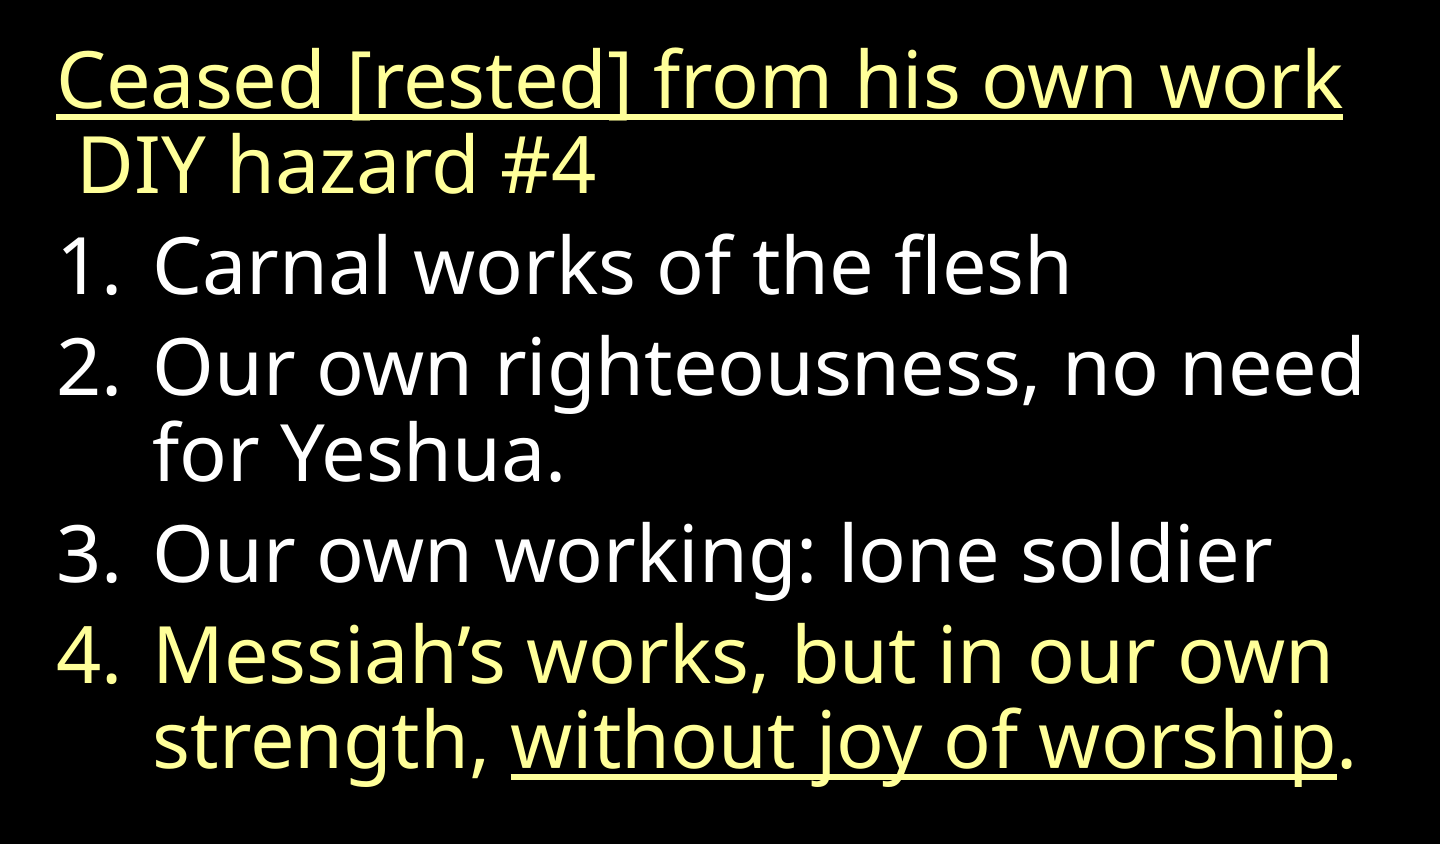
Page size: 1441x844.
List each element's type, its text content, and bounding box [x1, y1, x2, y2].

list Ceased [rested] from his own work DIY hazard #4 Carnal works of the flesh Our own righteousness, no need for Yeshua. Our own working: lone soldier Messiah’s works, but in our own strength, without joy of worship. [45, 34, 1396, 844]
